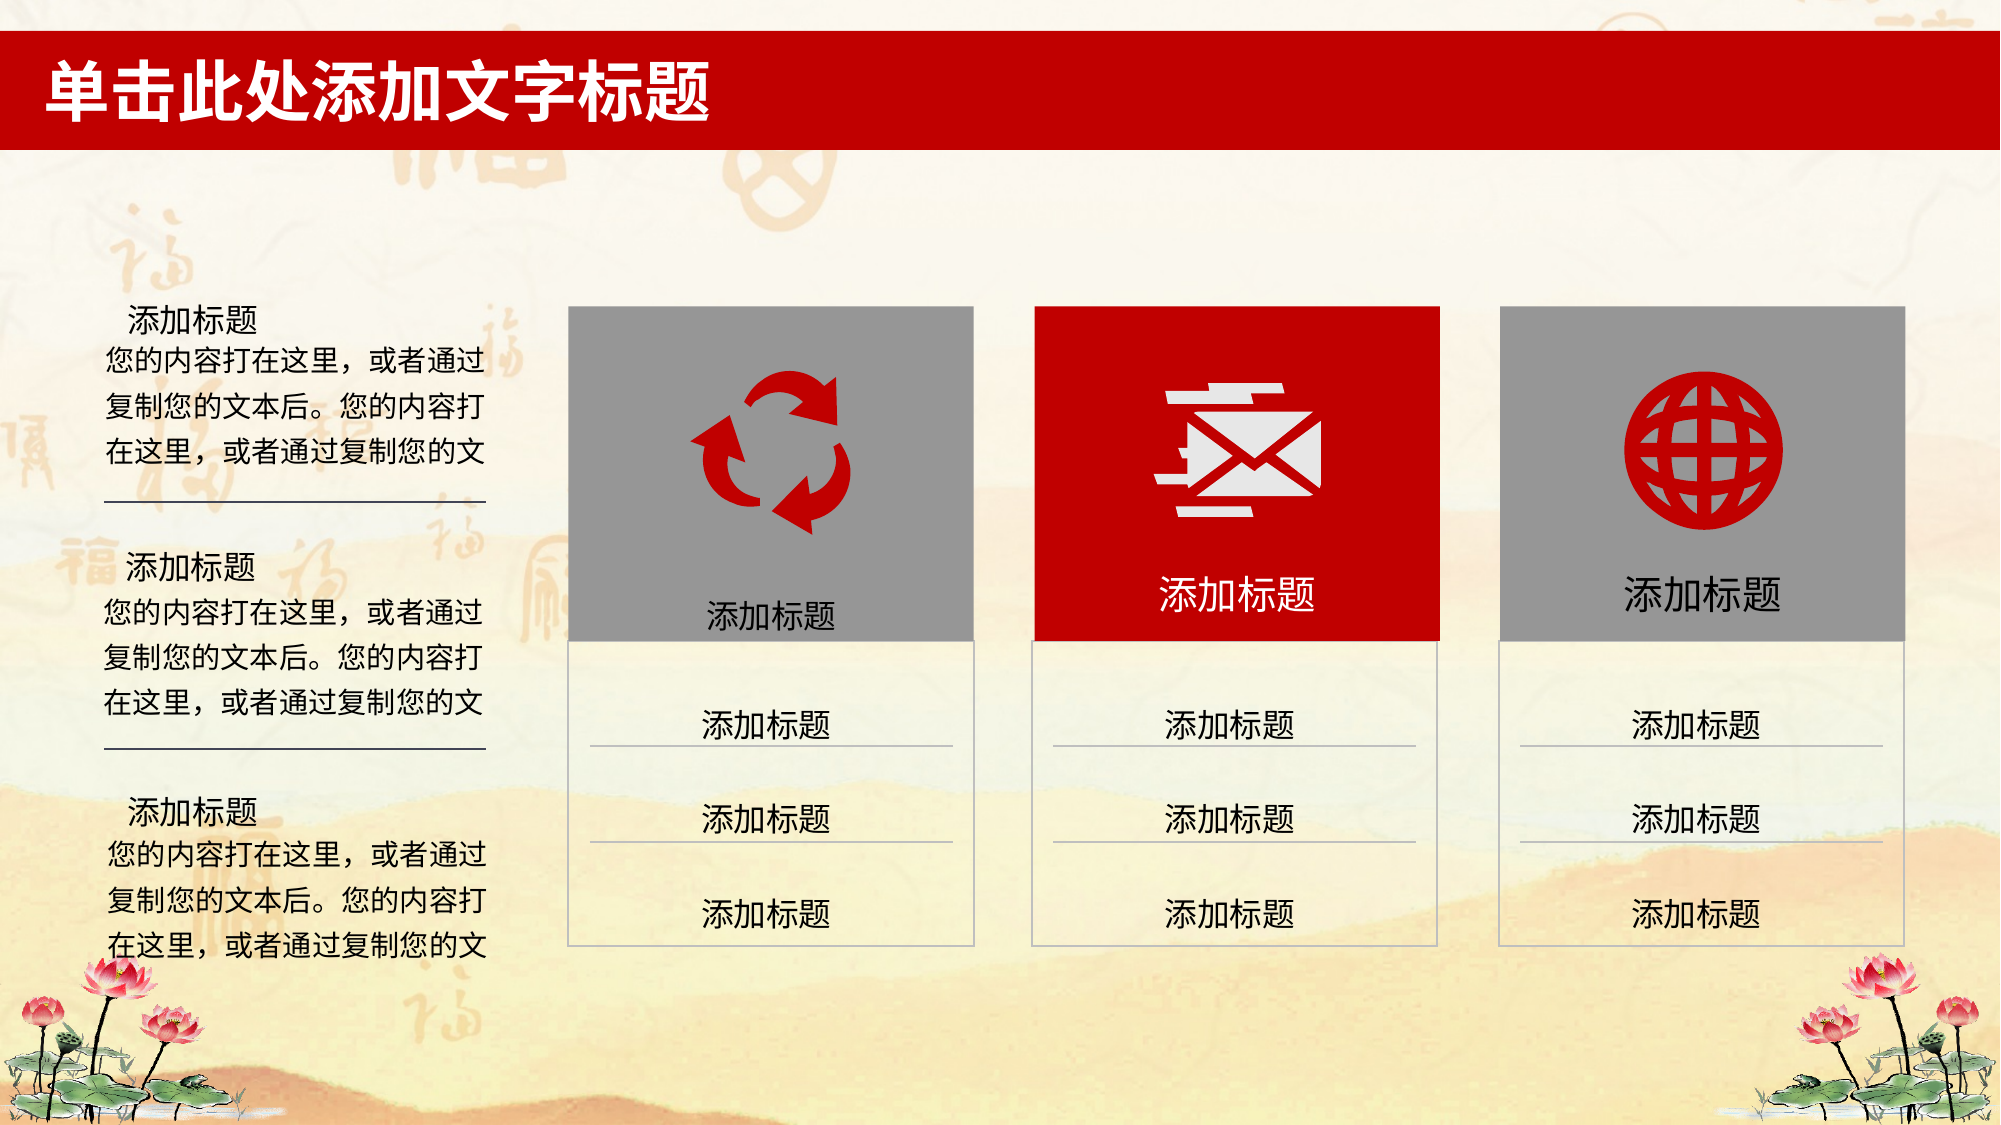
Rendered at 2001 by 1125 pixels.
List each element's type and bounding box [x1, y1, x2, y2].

text_box [1034, 306, 1440, 641]
text_box [1500, 306, 1906, 641]
text_box [568, 641, 974, 947]
picture [0, 0, 2000, 30]
text_box [84, 759, 518, 977]
picture [0, 150, 2000, 1125]
text_box [568, 306, 974, 641]
text_box [84, 267, 516, 483]
text_box [82, 514, 515, 735]
text_box [1498, 640, 1905, 947]
text_box [1032, 640, 1438, 947]
text_box [185, 27, 725, 113]
